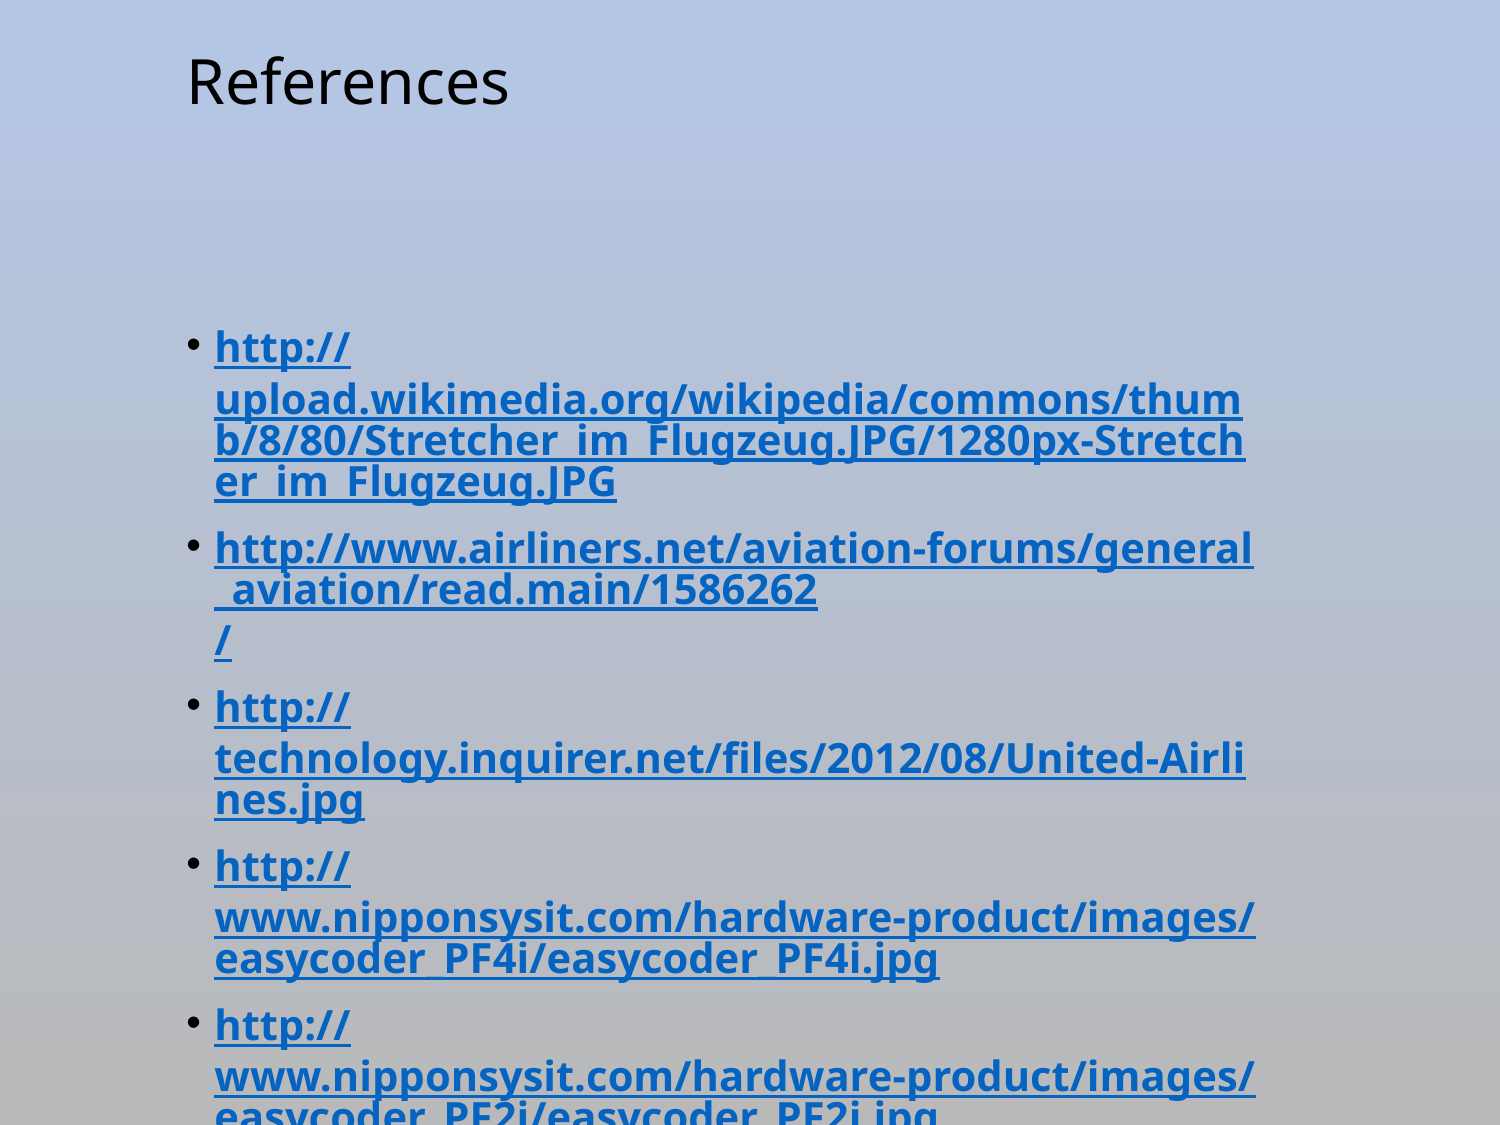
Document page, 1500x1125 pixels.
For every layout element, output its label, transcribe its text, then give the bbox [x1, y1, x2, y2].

title References [171, 42, 1324, 126]
list http://upload.wikimedia.org/wikipedia/commons/thumb/8/80/Stretcher_im_Flugzeug.JPG/1280px-Stretcher_im_Flugzeug.JPG http://www.airliners.net/aviation-forums/general_aviation/read.main/1586262/ http://technology.inquirer.net/files/2012/08/United-Airlines.jpg http://www.nipponsysit.com/hardware-product/images/easycoder_PF4i/easycoder_PF4i.jpg http://www.nipponsysit.com/hardware-product/images/easycoder_PF2i/easycoder_PF2i.jpg [171, 314, 1283, 984]
